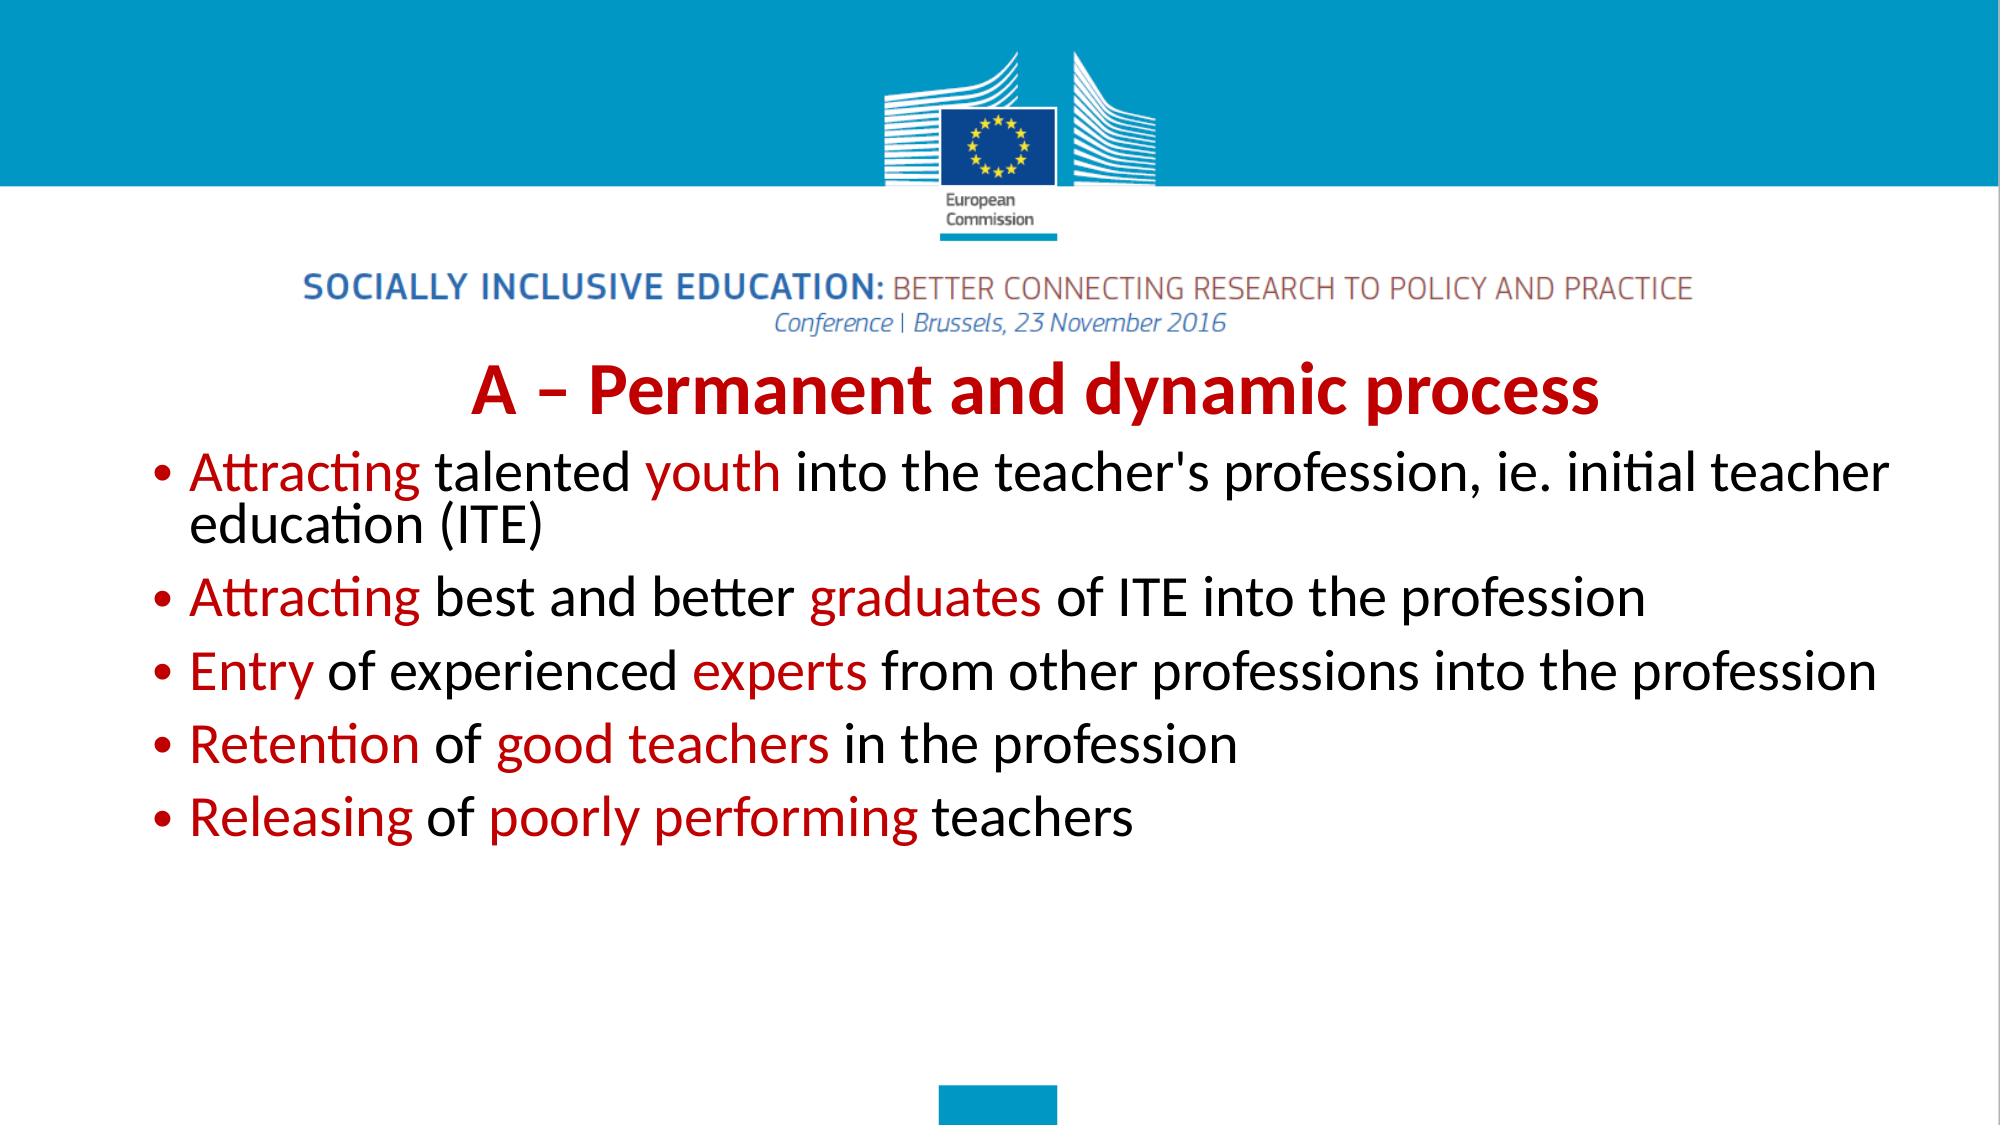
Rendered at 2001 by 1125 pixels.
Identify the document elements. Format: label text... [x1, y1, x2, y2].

picture [1074, 139, 1155, 165]
picture [1074, 52, 1155, 160]
picture [1136, 121, 1155, 126]
picture [1074, 149, 1155, 171]
picture [1074, 160, 1155, 176]
picture [0, 0, 2000, 1125]
list A – Permanent and dynamic process Attracting talented youth into the teacher's profession, ie. initial teacher education (ITE) Attracting best and better graduates of ITE into the profession Entry of experienced experts from other professions into the profession Retention of good teachers in the profession Releasing of poorly performing teachers [137, 353, 1936, 1071]
